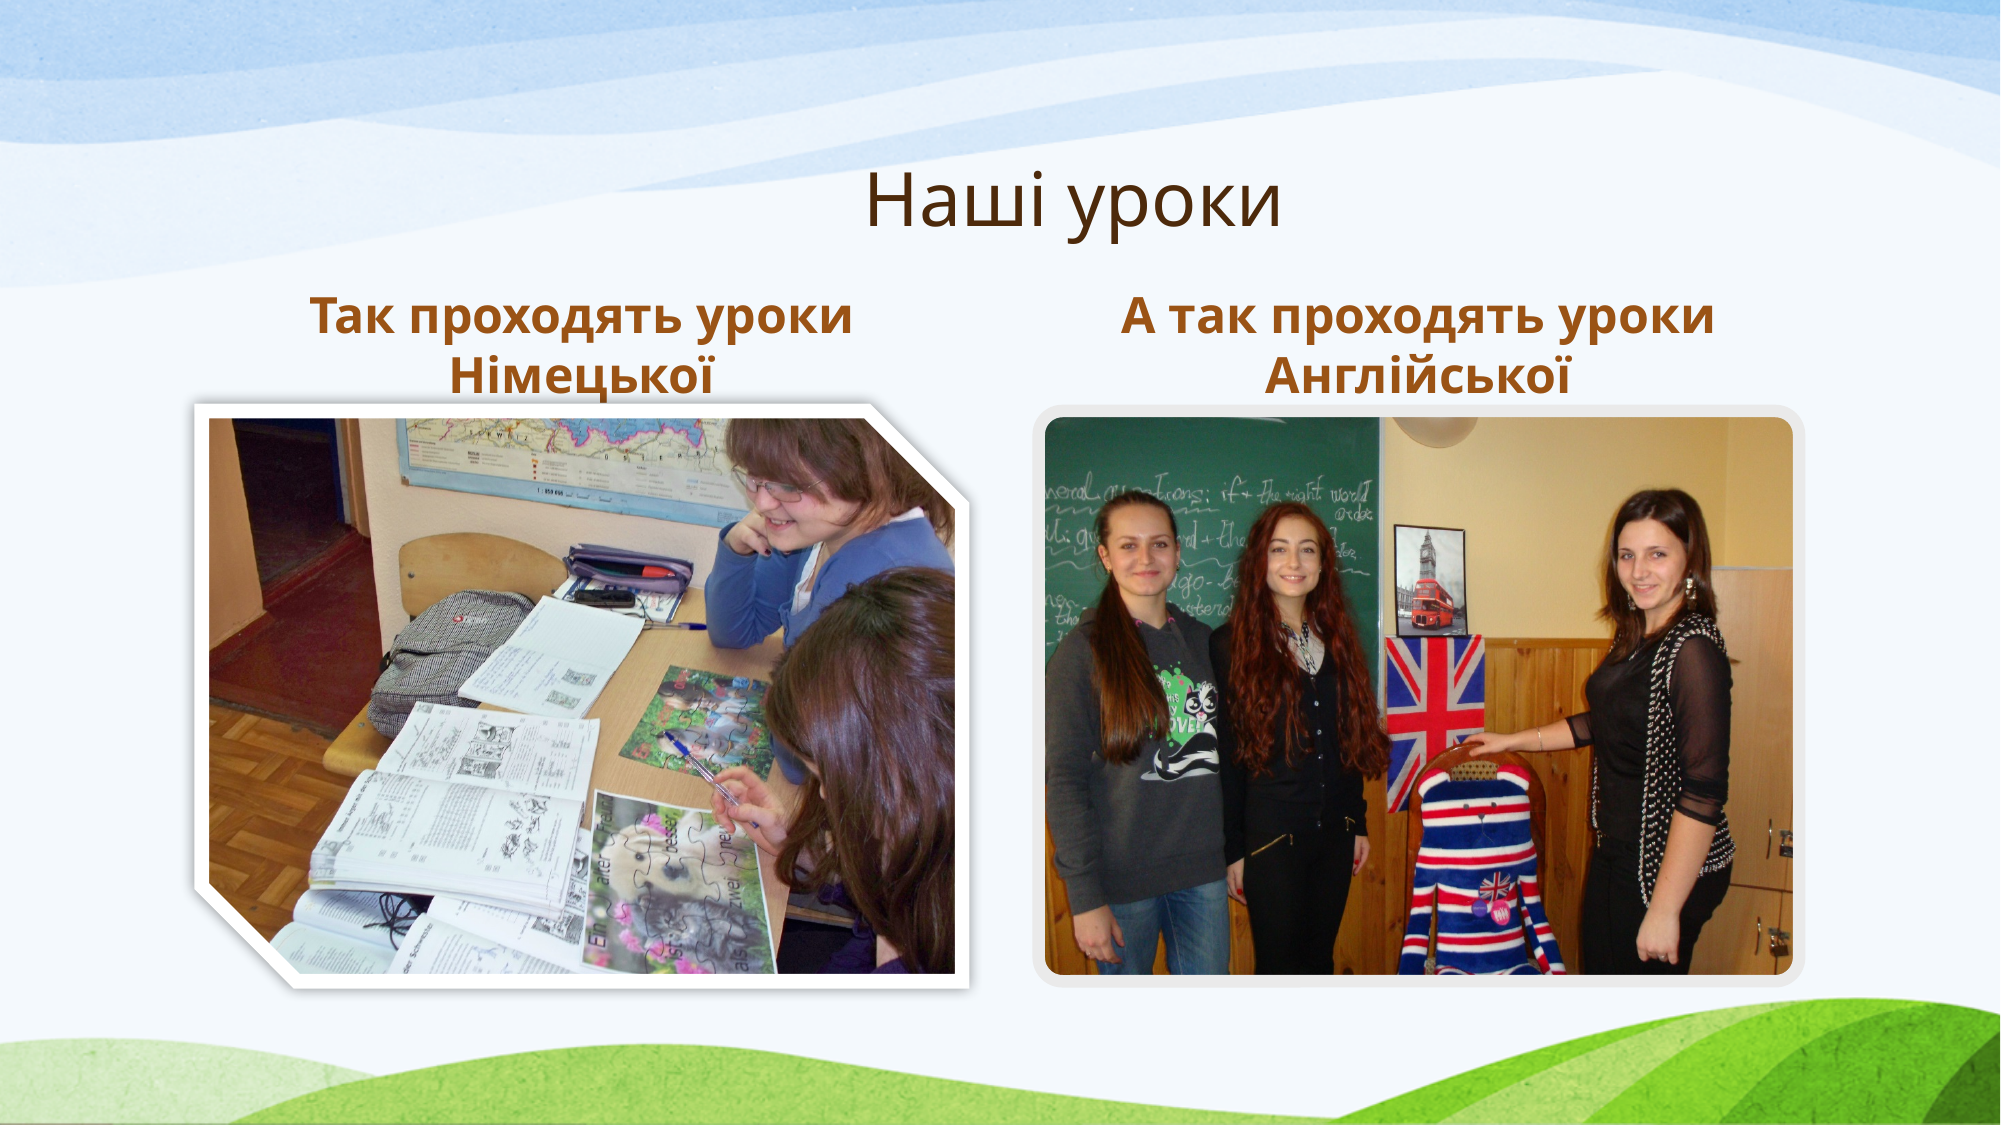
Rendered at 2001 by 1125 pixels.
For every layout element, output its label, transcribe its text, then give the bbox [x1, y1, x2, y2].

title Наші уроки [174, 50, 1825, 250]
list Так проходять уроки Німецької [175, 275, 989, 411]
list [1038, 410, 1800, 982]
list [201, 410, 963, 982]
list А так проходять уроки Англійської [1012, 275, 1826, 411]
picture [0, 0, 2001, 1125]
